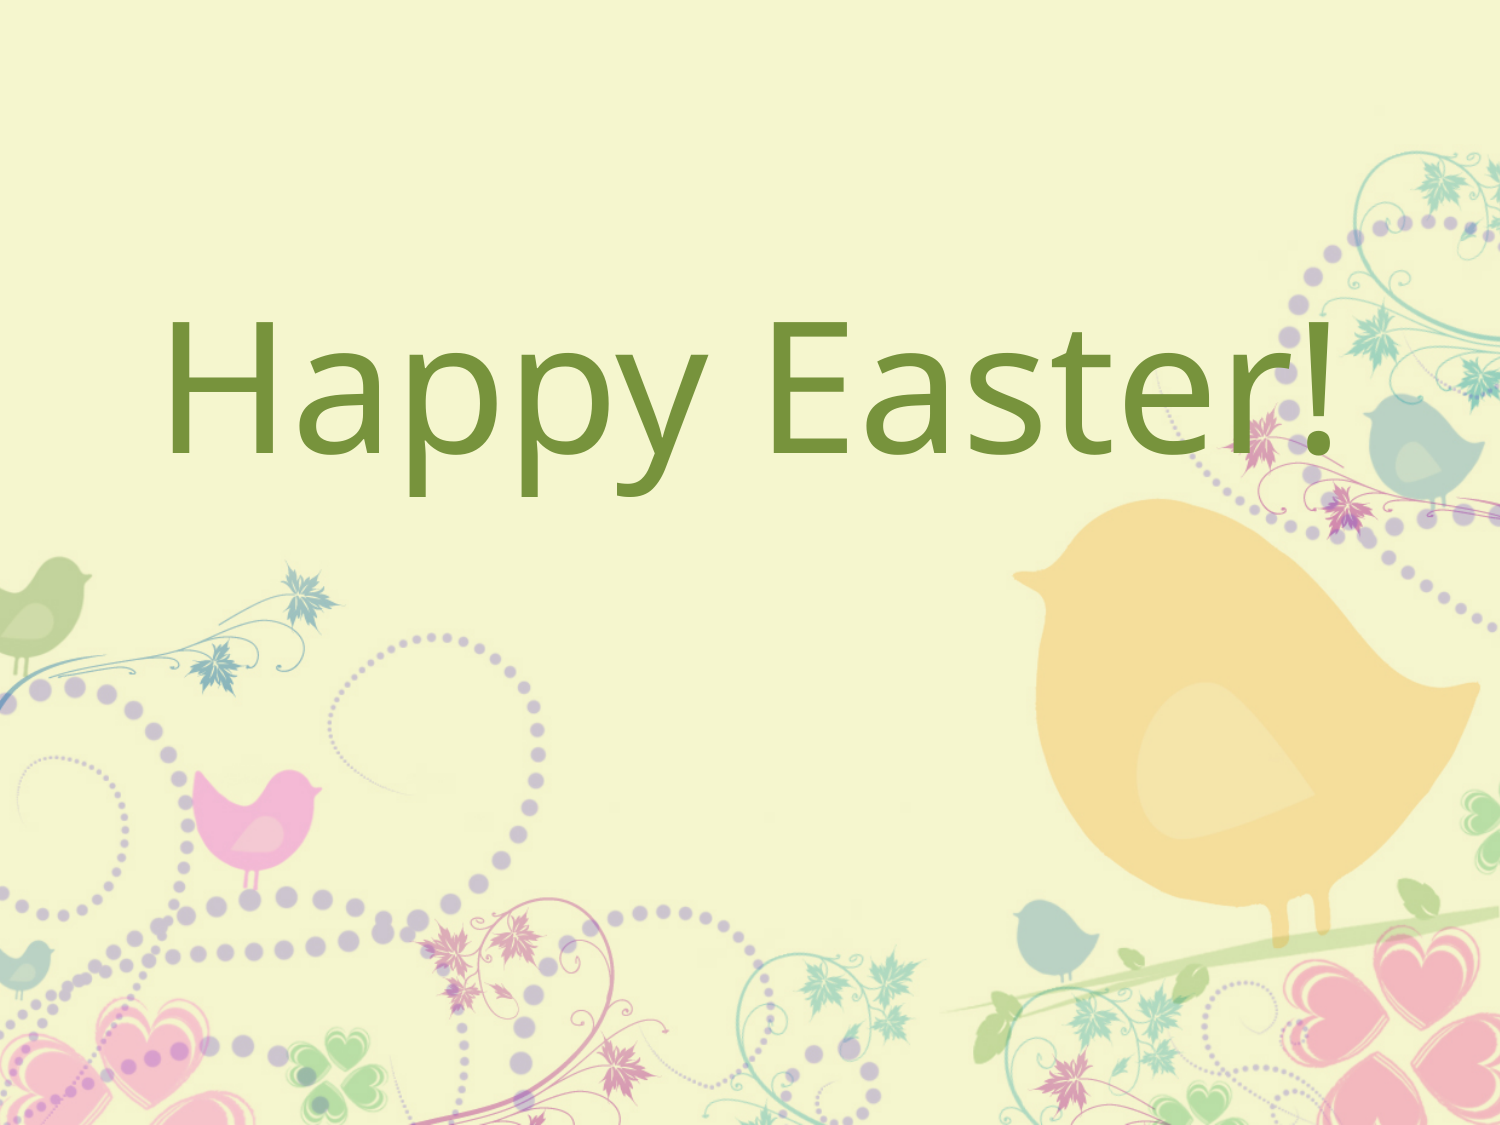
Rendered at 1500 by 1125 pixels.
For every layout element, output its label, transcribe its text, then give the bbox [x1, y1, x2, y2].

picture [0, 0, 1500, 1125]
list Happy Easter! [74, 262, 1426, 1006]
